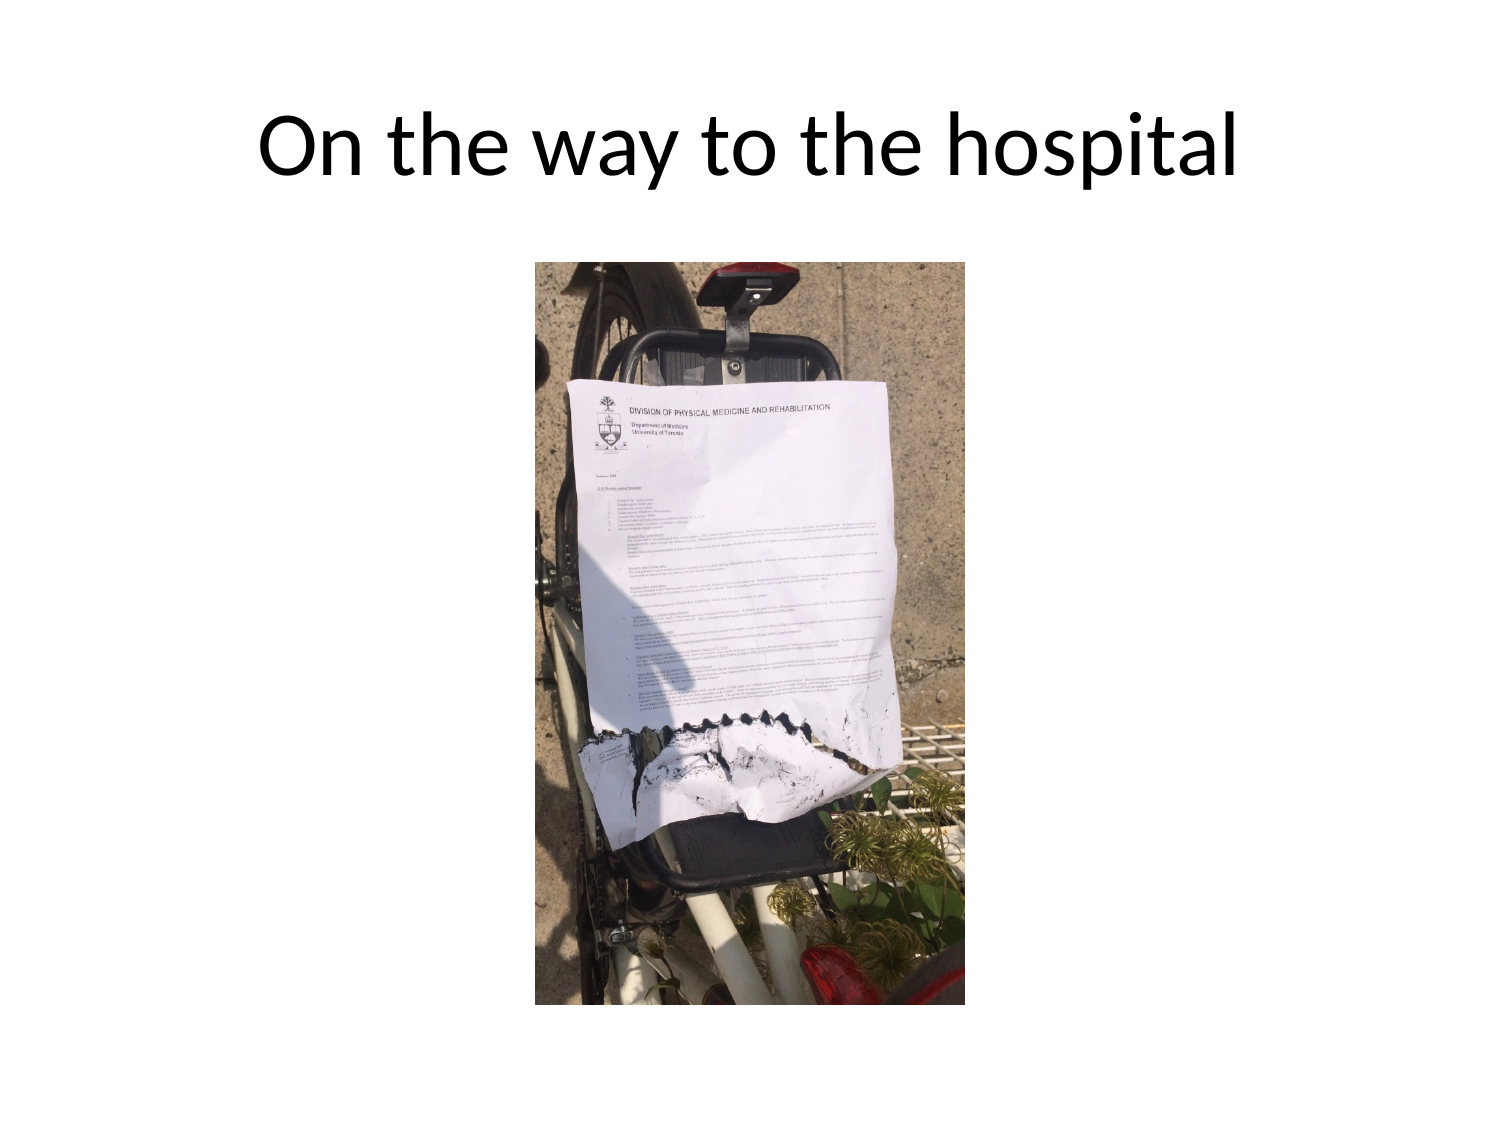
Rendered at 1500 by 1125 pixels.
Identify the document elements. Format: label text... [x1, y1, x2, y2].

title On the way to the hospital [75, 45, 1425, 233]
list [534, 262, 966, 1006]
